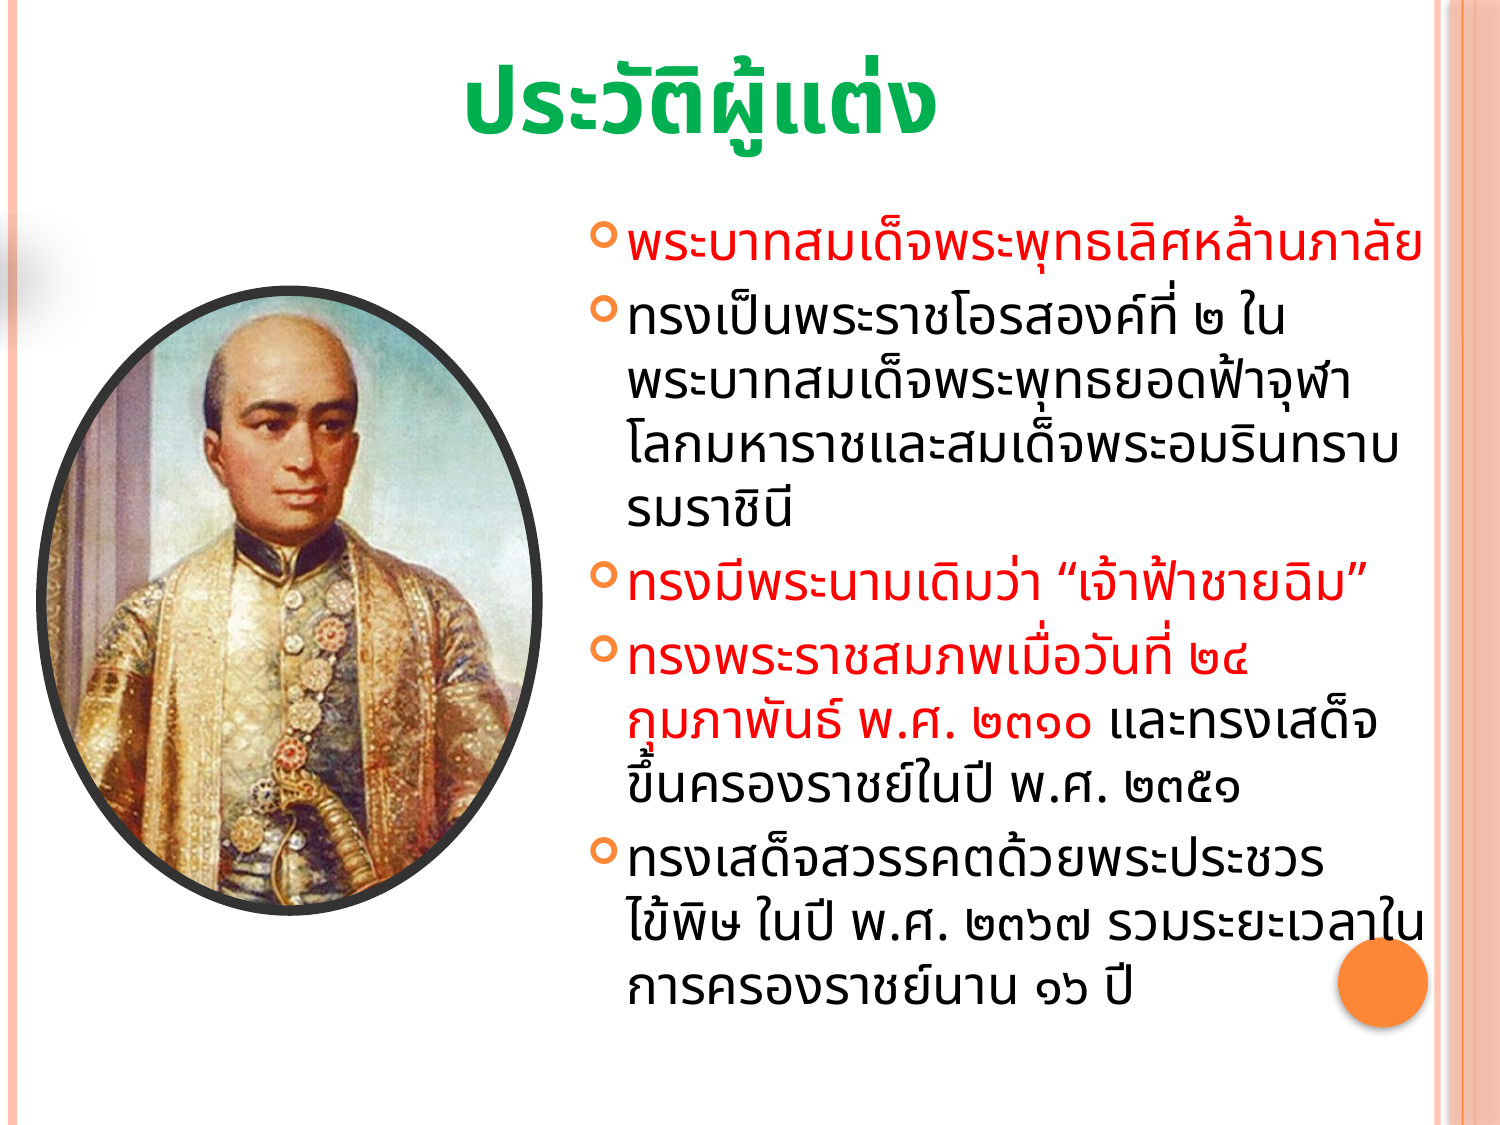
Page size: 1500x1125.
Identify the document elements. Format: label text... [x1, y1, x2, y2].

picture [40, 290, 538, 912]
list พระบาทสมเด็จพระพุทธเลิศหล้านภาลัย ทรงเป็นพระราชโอรสองค์ที่ ๒ ในพระบาทสมเด็จพระพุทธยอดฟ้าจุฬาโลกมหาราชและสมเด็จพระอมรินทราบรมราชินี ทรงมีพระนามเดิมว่า “เจ้าฟ้าชายฉิม” ทรงพระราชสมภพเมื่อวันที่ ๒๔ กุมภาพันธ์ พ.ศ. ๒๓๑๐ และทรงเสด็จขึ้นครองราชย์ในปี พ.ศ. ๒๓๕๑ ทรงเสด็จสวรรคตด้วยพระประชวรไข้พิษ ในปี พ.ศ. ๒๓๖๗ รวมระยะเวลาในการครองราชย์นาน ๑๖ ปี [572, 200, 1447, 1047]
title ประวัติผู้แต่ง [88, 0, 1314, 160]
